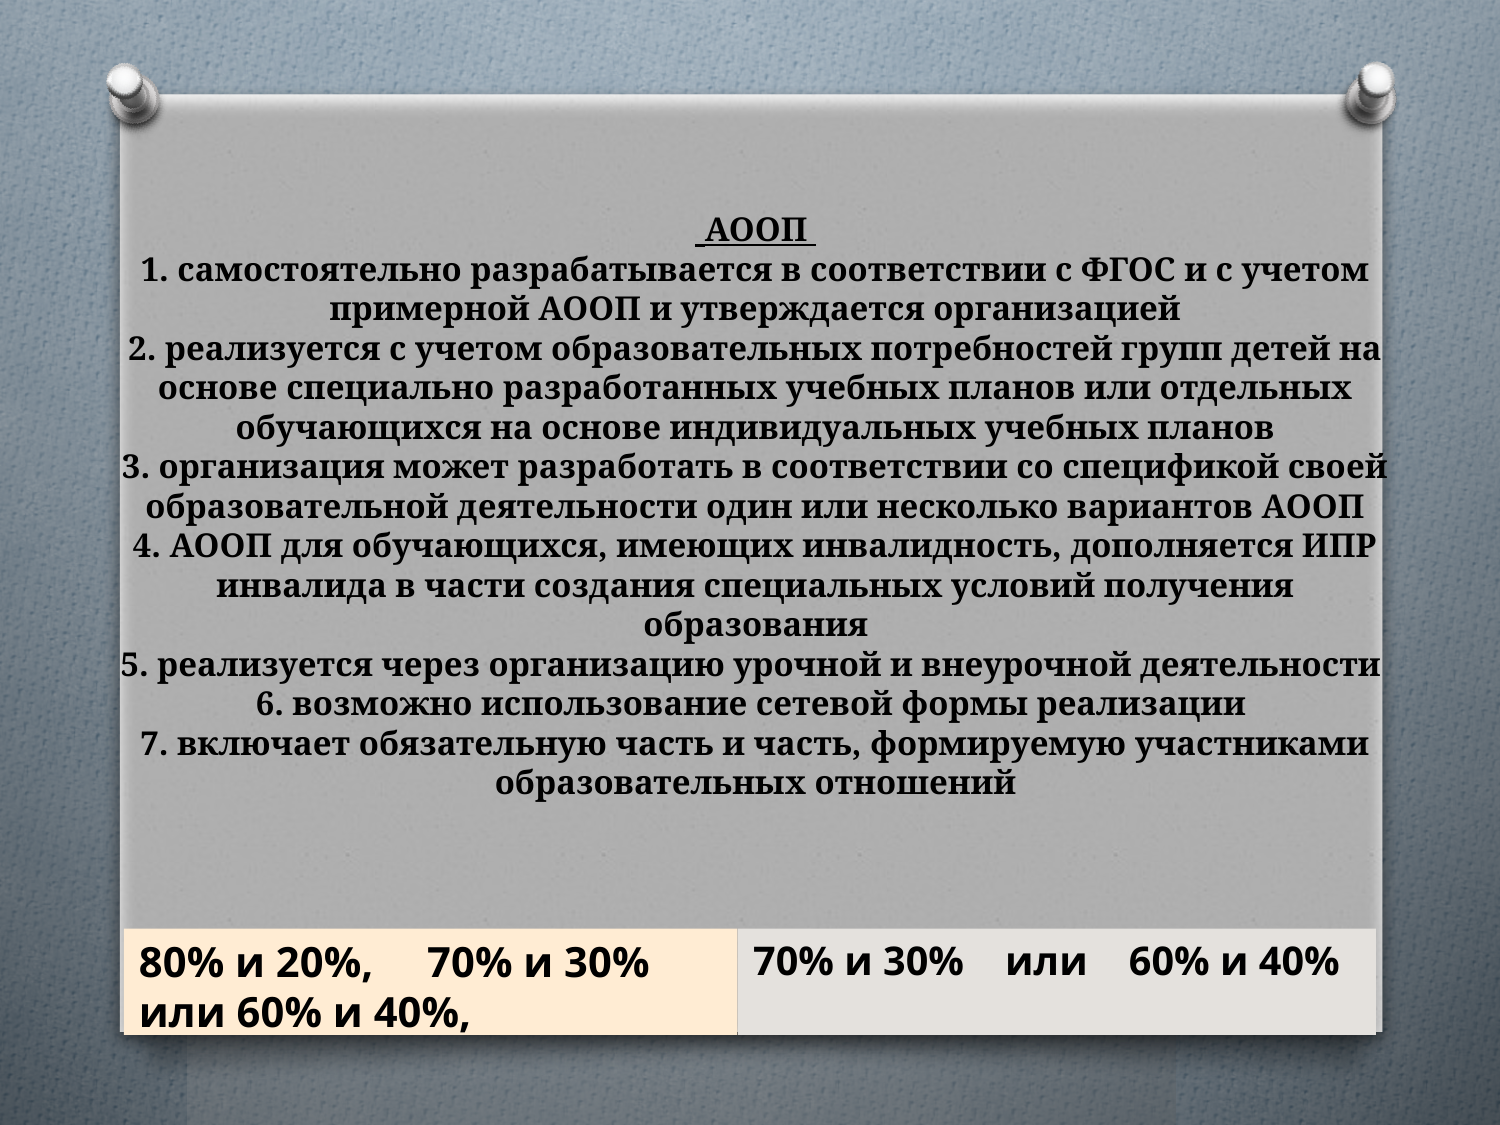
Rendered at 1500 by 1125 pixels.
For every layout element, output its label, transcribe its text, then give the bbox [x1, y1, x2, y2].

picture [75, 29, 198, 153]
list 80% и 20%, 70% и 30% или 60% и 40%, [123, 928, 738, 1035]
list 70% и 30% или 60% и 40% [738, 928, 1376, 1035]
picture [1317, 35, 1439, 156]
title АООП 1. самостоятельно разрабатывается в соответствии с ФГОС и с учетом примерной АООП и утверждается организацией 2. реализуется с учетом образовательных потребностей групп детей на основе специально разработанных учебных планов или отдельных обучающихся на основе индивидуальных учебных планов 3. организация может разработать в соответствии со спецификой своей образовательной деятельности один или несколько вариантов АООП 4. АООП для обучающихся, имеющих инвалидность, дополняется ИПР инвалида в части создания специальных условий получения образования 5. реализуется через организацию урочной и внеурочной деятельности 6. возможно использование сетевой формы реализации 7. включает обязательную часть и часть, формируемую участниками образовательных отношений [100, 172, 1412, 953]
